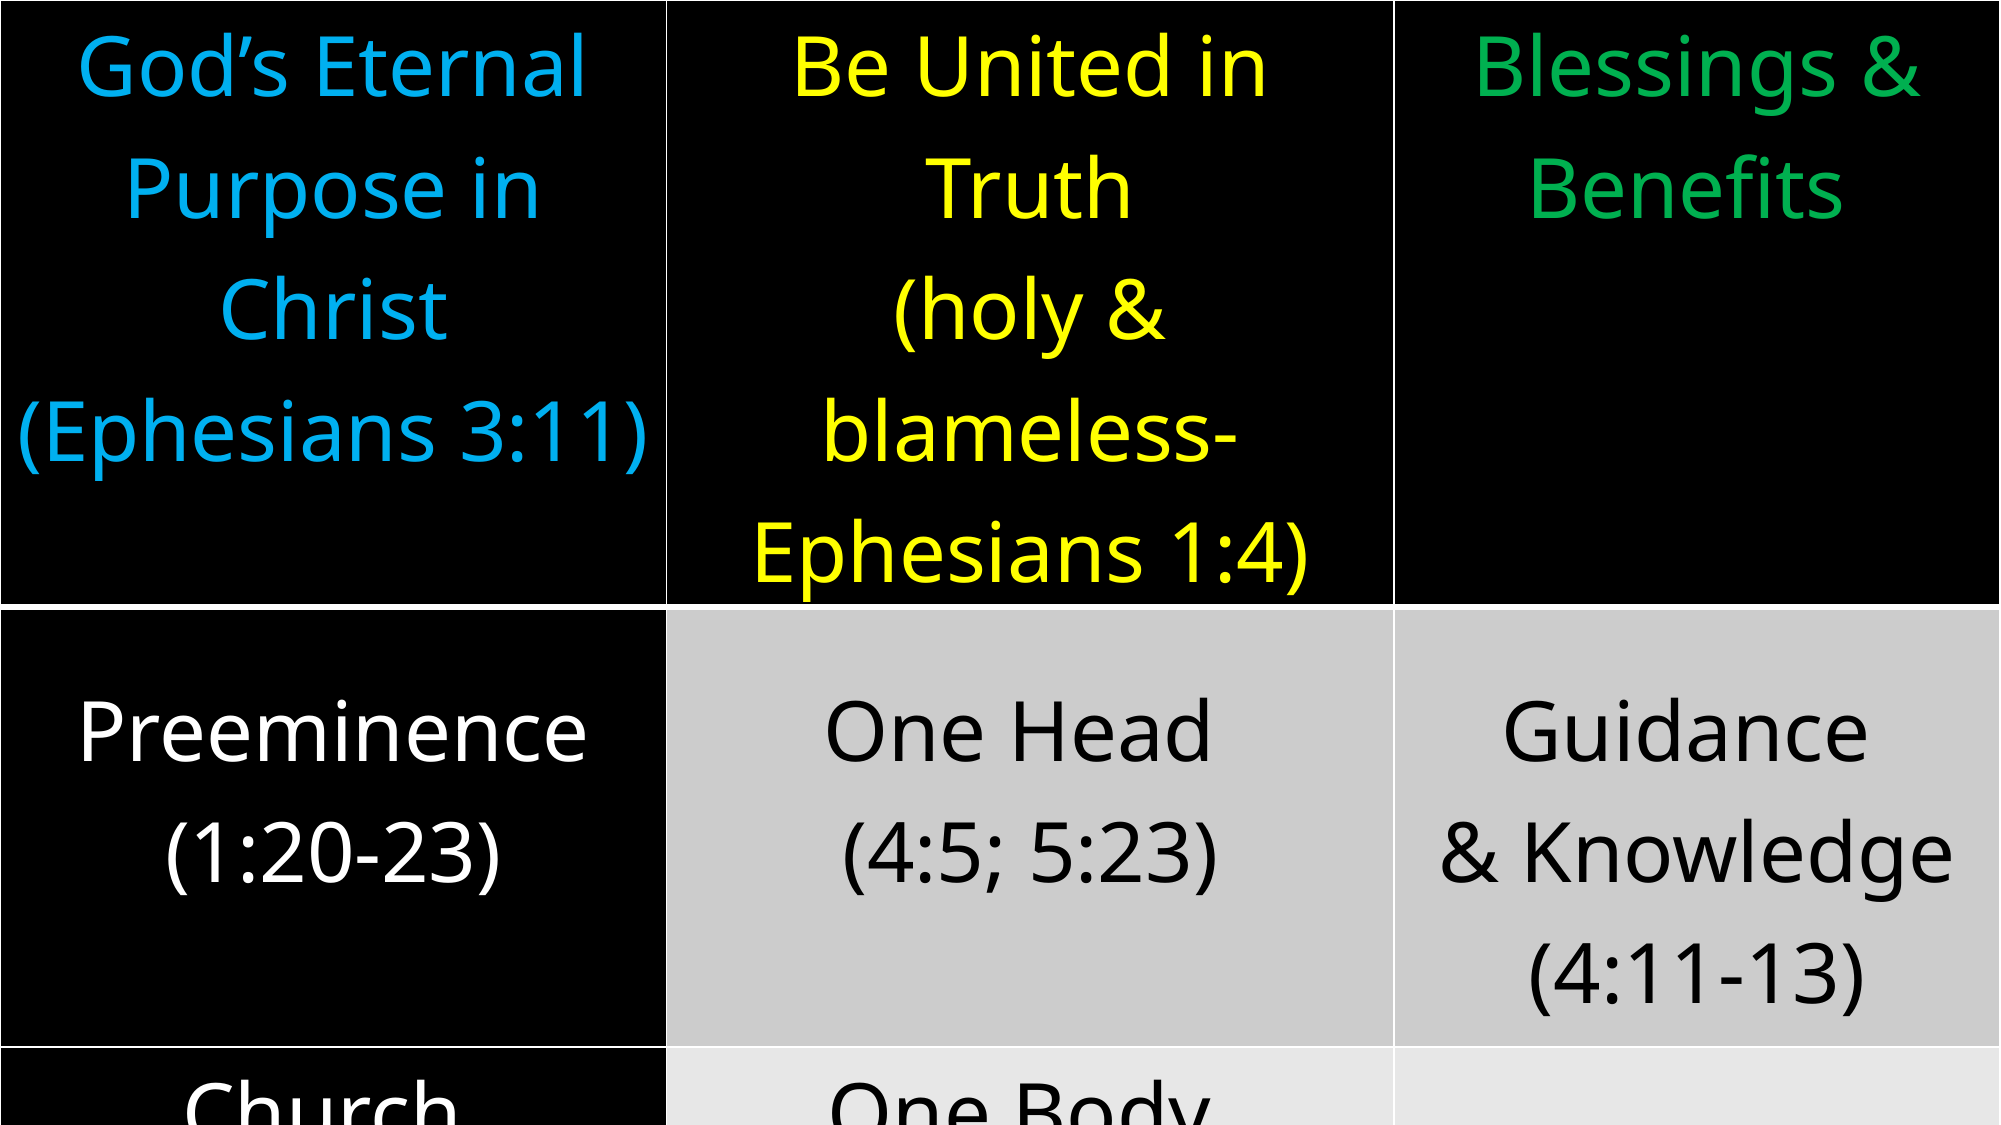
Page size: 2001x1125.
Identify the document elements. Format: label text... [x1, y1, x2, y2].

table_header Blessings & Benefits [1395, 1, 1999, 604]
table_cell [1395, 1048, 1999, 1125]
table_cell Preeminence (1:20-23) [1, 610, 666, 1046]
table_cell One Head (4:5; 5:23) [667, 610, 1393, 1046]
table_header Be United in Truth (holy & blameless- Ephesians 1:4) [667, 1, 1393, 604]
table_cell One Body (2:16; 4:4) [667, 1048, 1393, 1125]
table_header God’s Eternal Purpose in Christ (Ephesians 3:11) [1, 1, 666, 604]
table_cell Guidance & Knowledge (4:11-13) [1395, 610, 1999, 1046]
table_cell Church (3:10-12) [1, 1048, 666, 1125]
